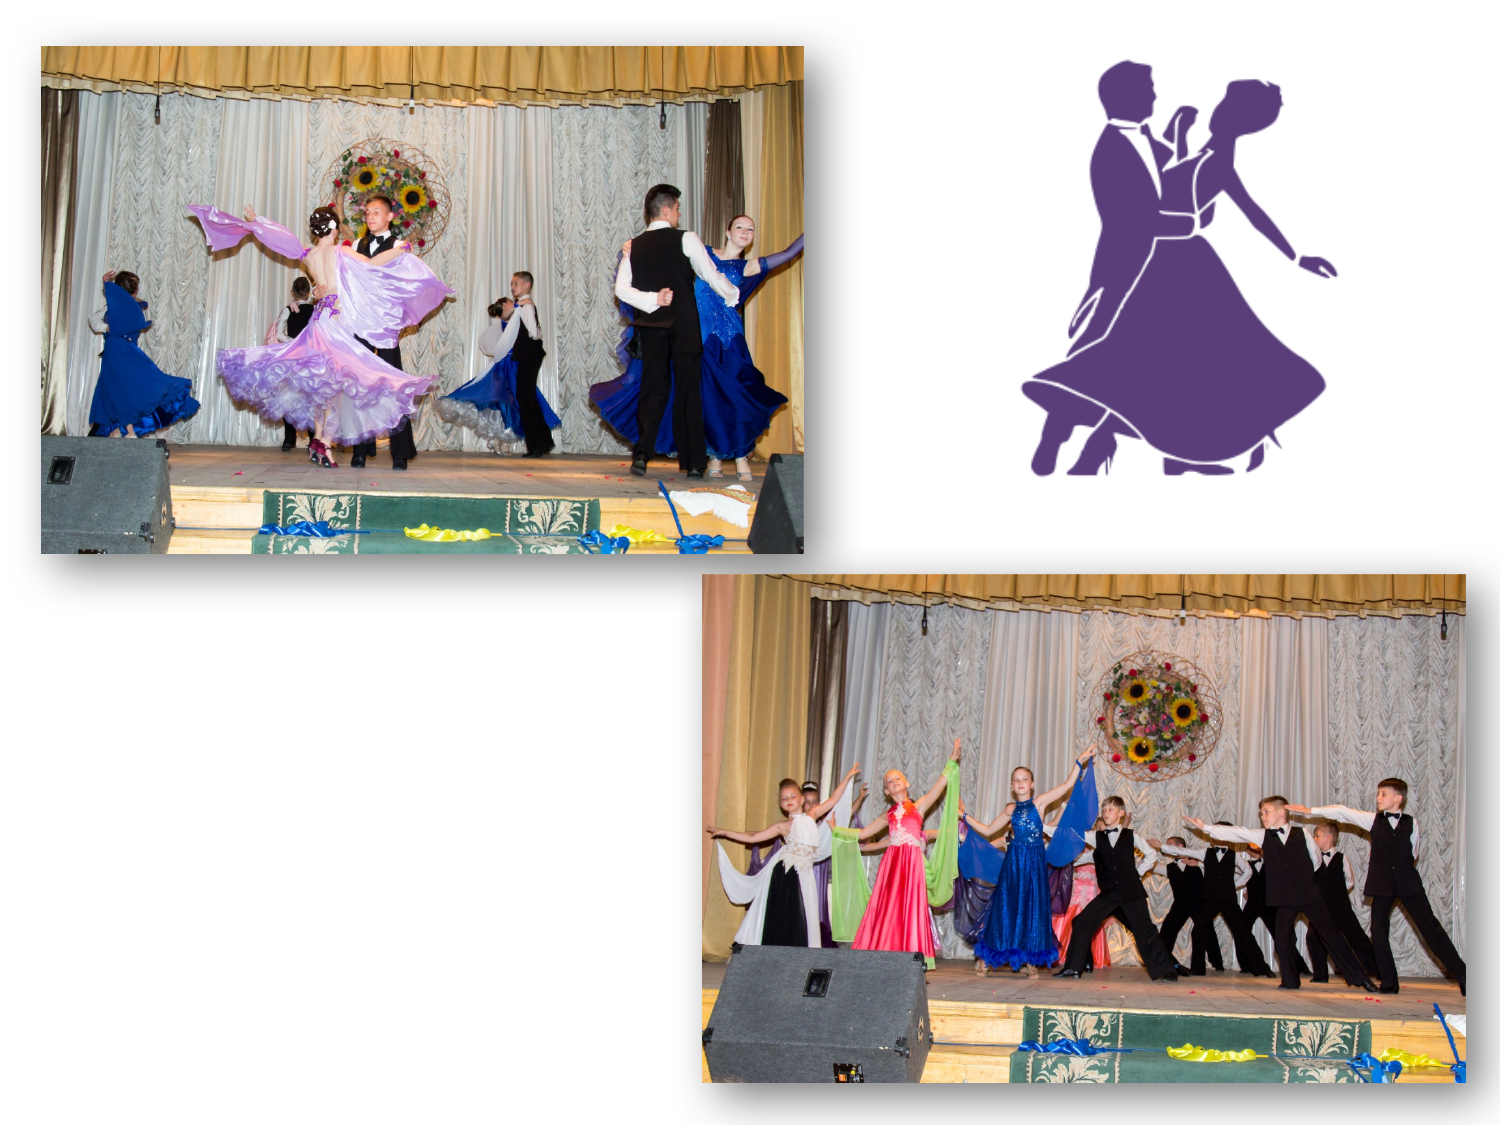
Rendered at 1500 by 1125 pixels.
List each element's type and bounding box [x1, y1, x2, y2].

picture [702, 573, 1466, 1083]
picture [41, 45, 804, 555]
picture [997, 45, 1353, 488]
